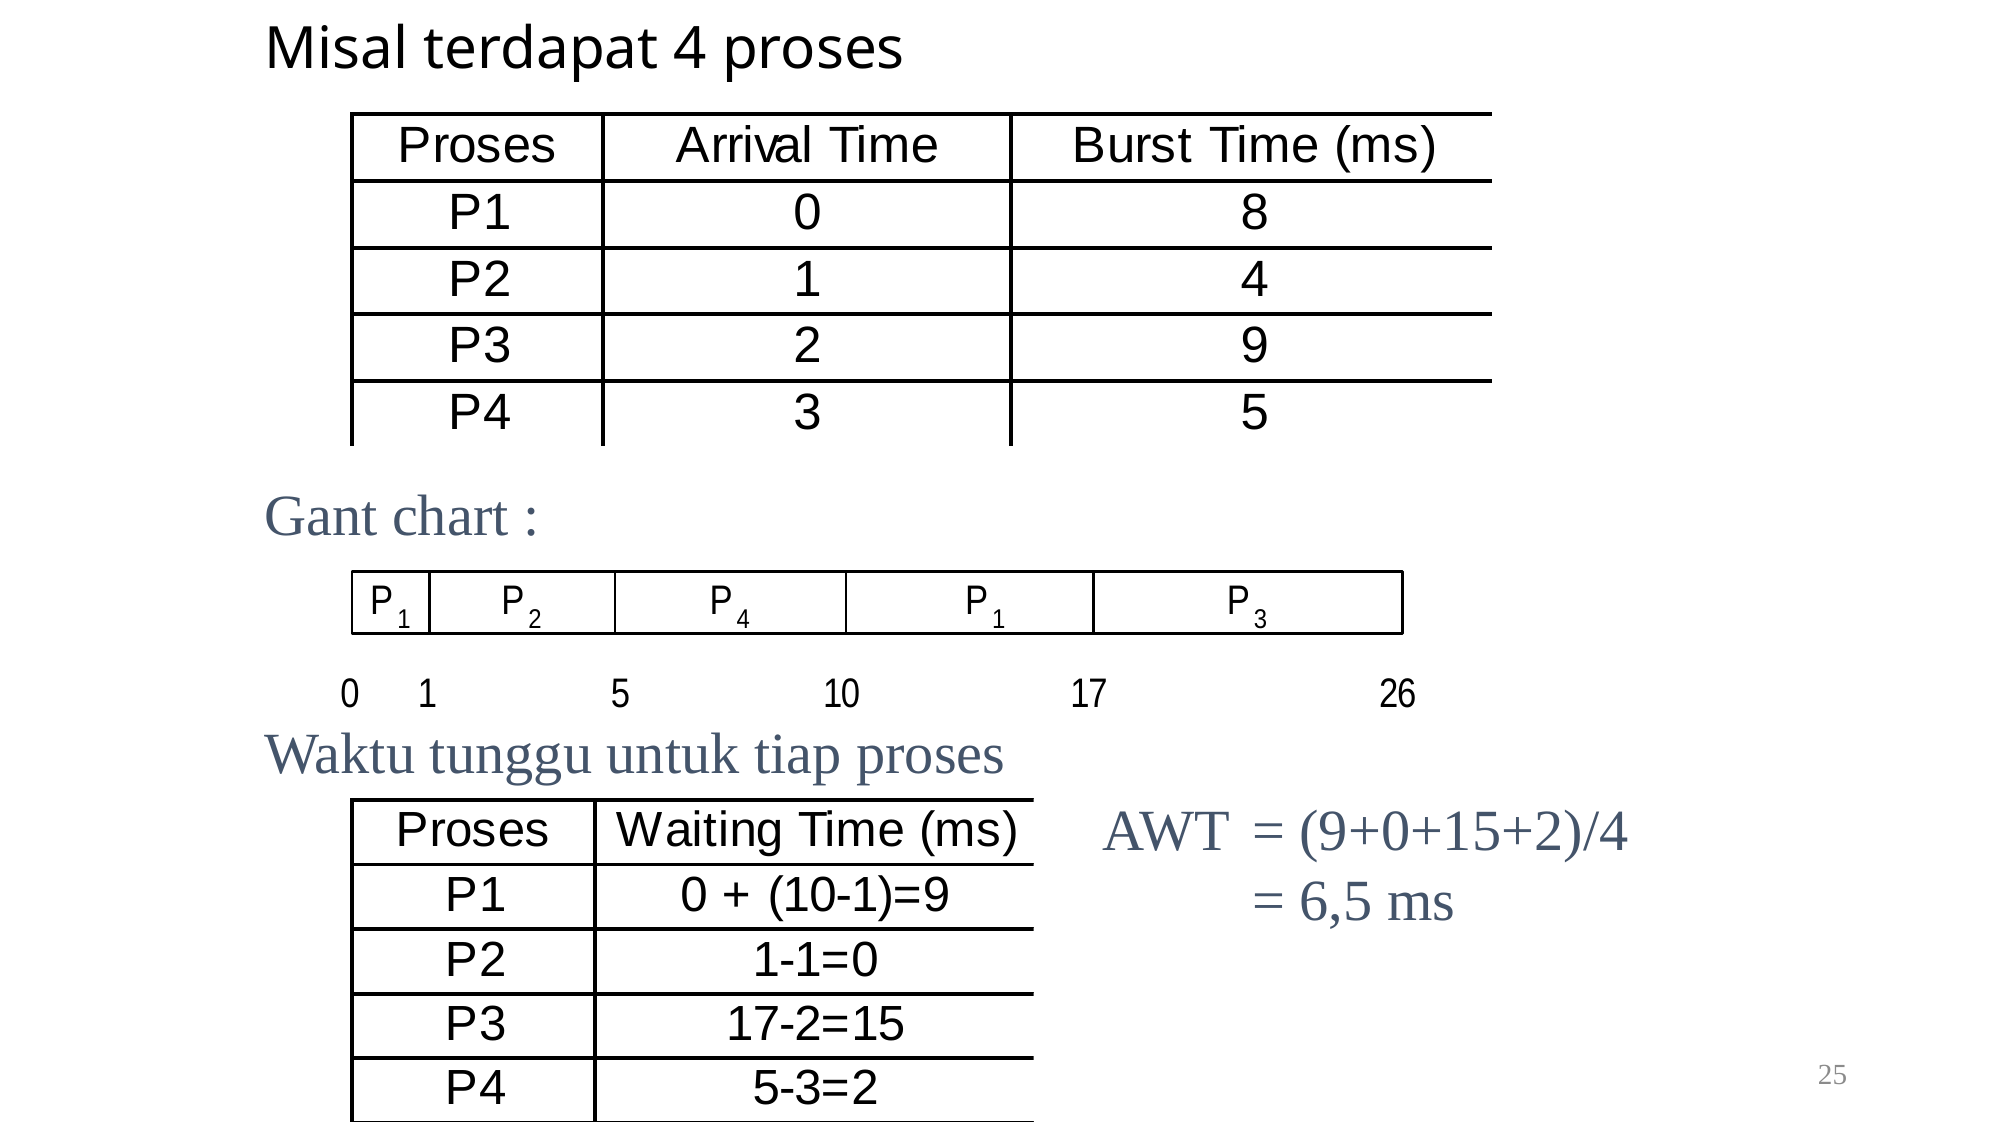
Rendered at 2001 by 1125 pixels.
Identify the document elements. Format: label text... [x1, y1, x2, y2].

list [349, 112, 1496, 450]
text_box Waktu tunggu untuk tiap proses [249, 699, 1525, 800]
text_box AWT = (9+0+15+2)/4 = 6,5 ms [1087, 812, 1750, 913]
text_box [312, 562, 1450, 735]
title Misal terdapat 4 proses [249, 0, 1525, 100]
slide_number 25 [1412, 1042, 1863, 1103]
text_box Gant chart : [249, 462, 1525, 563]
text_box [349, 798, 1038, 1125]
